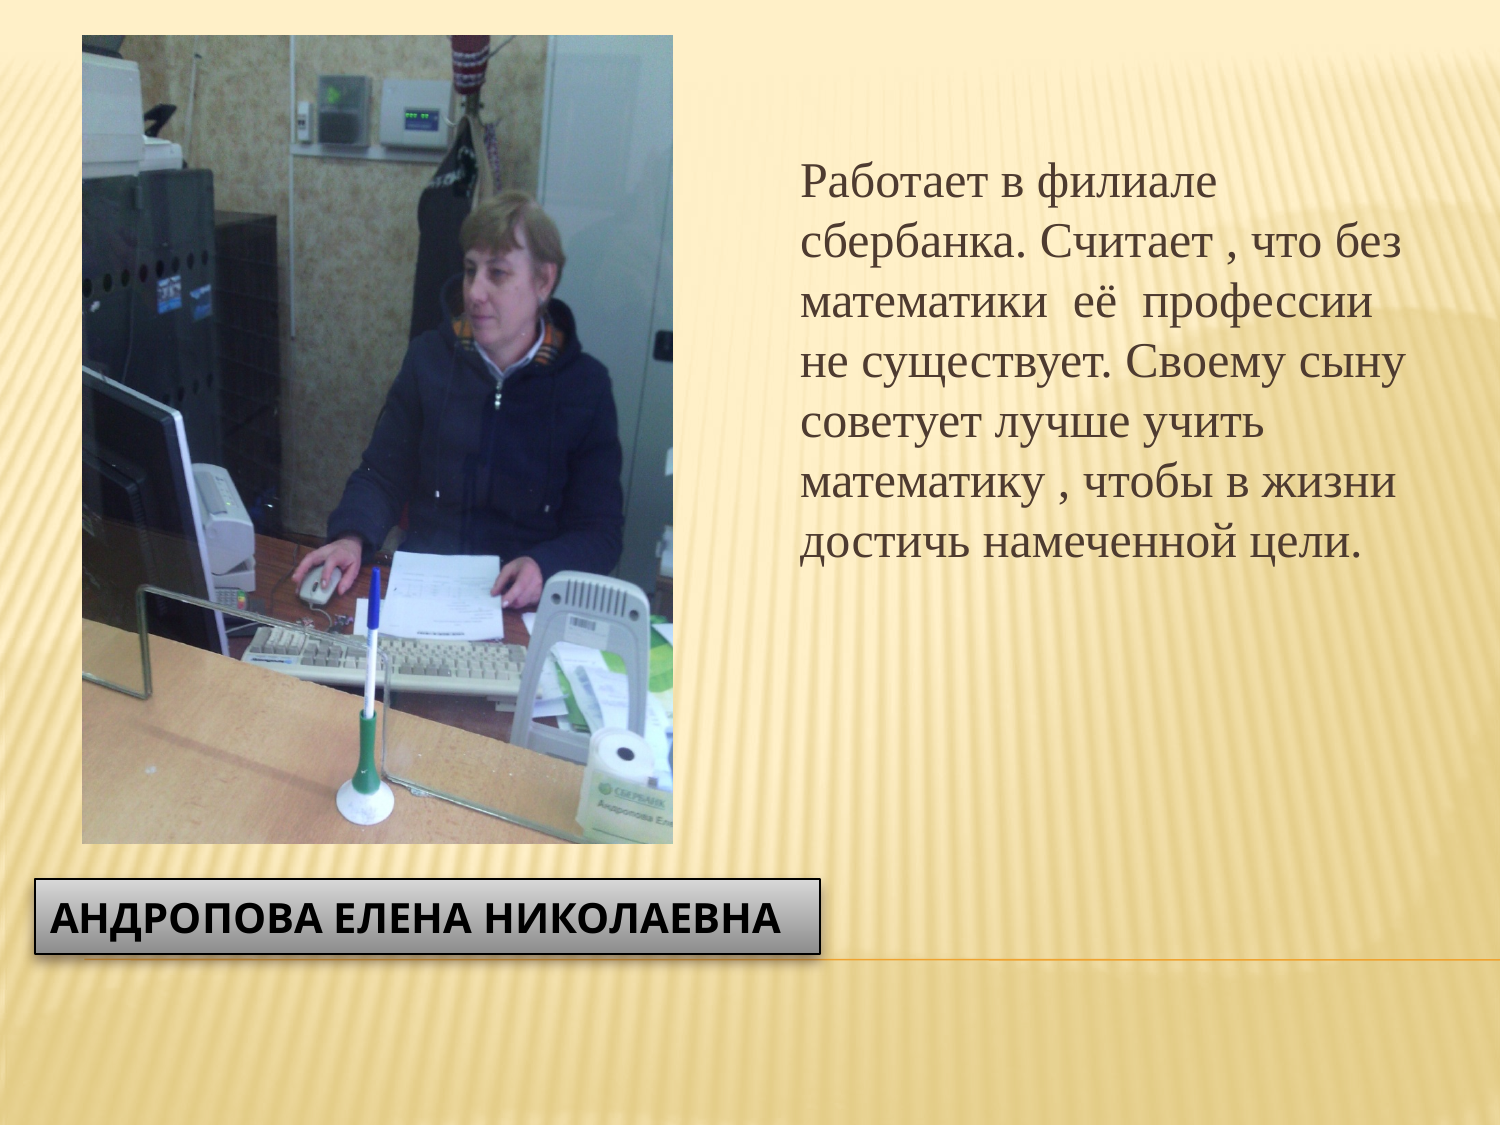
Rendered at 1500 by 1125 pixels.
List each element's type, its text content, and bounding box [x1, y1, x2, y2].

list Работает в филиале сбербанка. Считает , что без математики её профессии не существует. Своему сыну советует лучше учить математику , чтобы в жизни достичь намеченной цели. [785, 140, 1442, 959]
title Андропова Елена Николаевна [34, 878, 785, 955]
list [81, 34, 674, 844]
